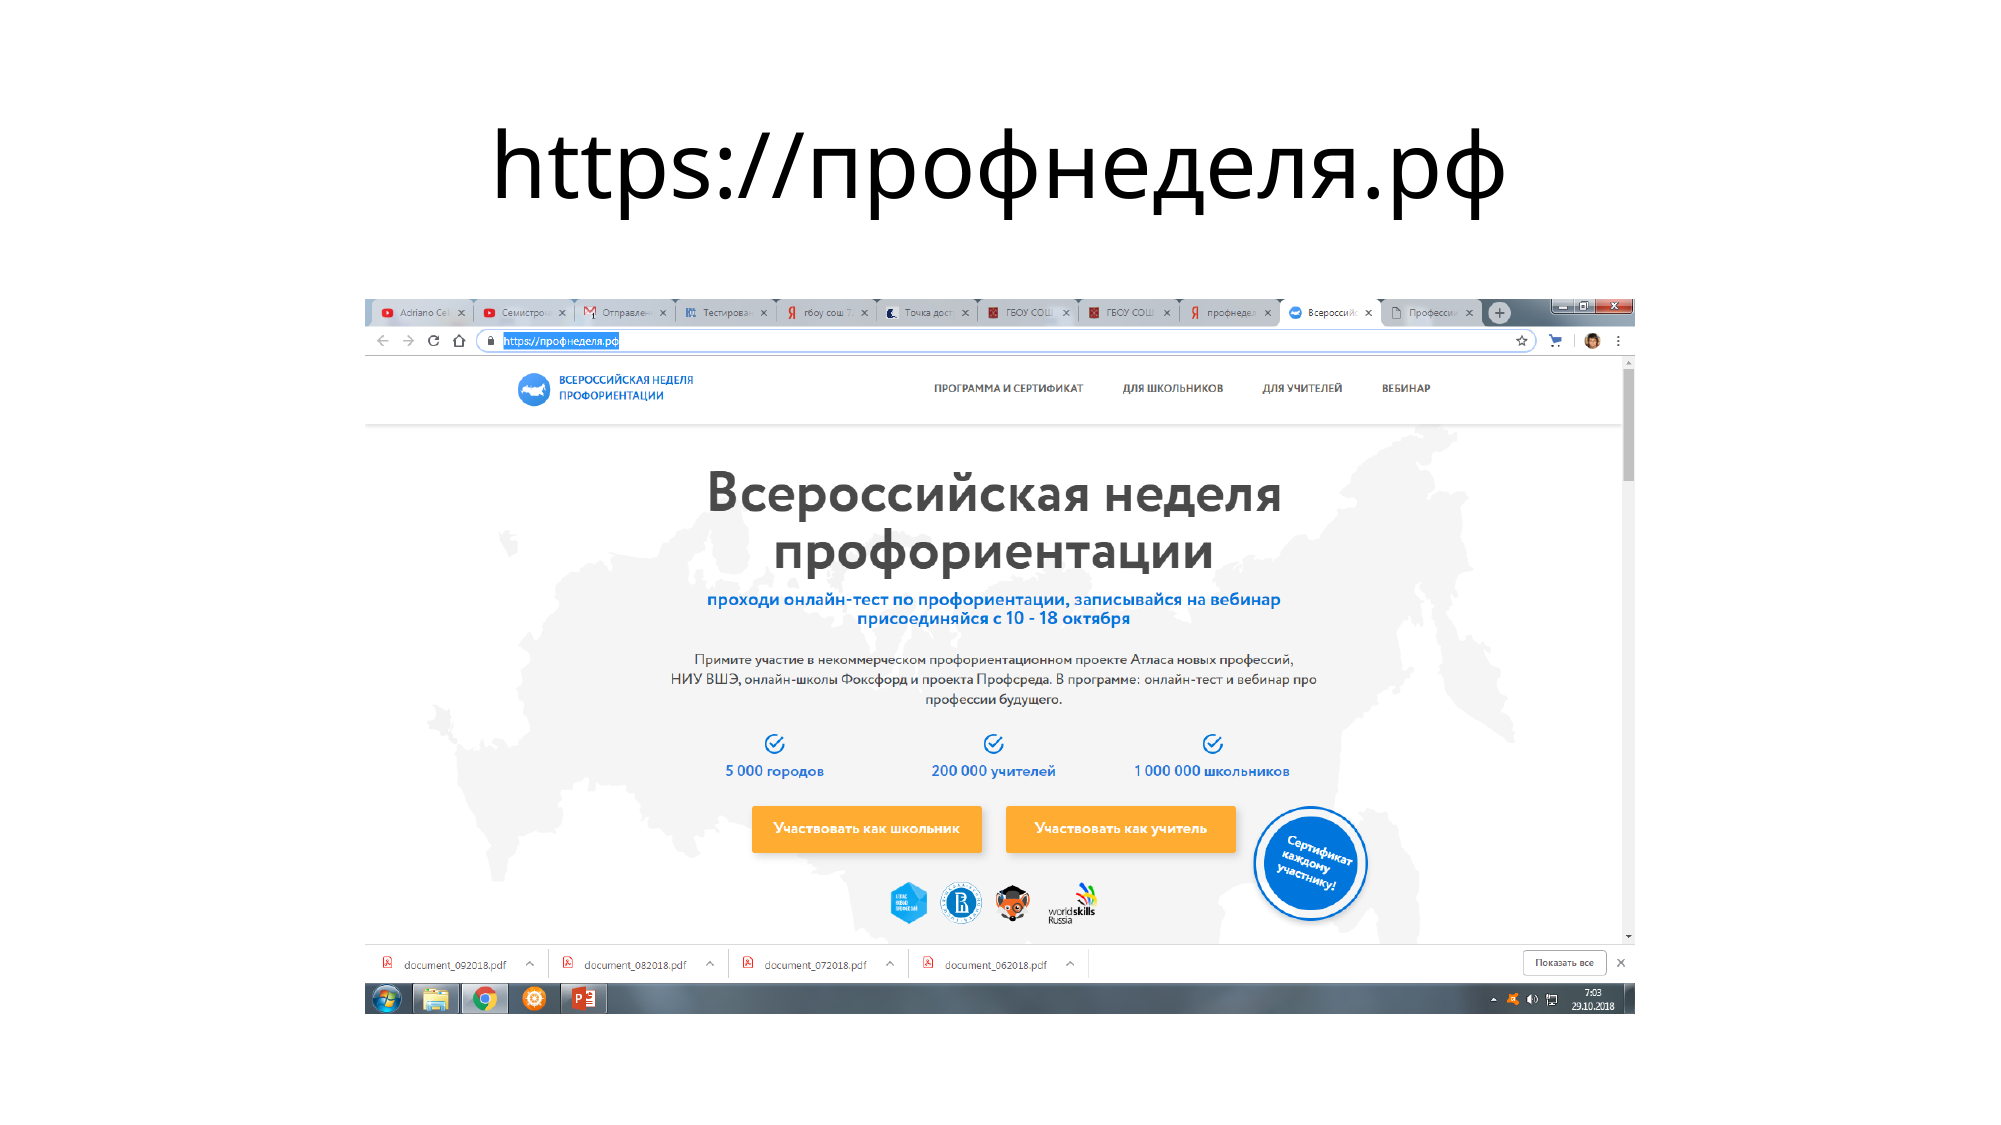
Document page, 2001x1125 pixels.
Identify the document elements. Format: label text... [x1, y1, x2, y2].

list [365, 299, 1635, 1014]
title https://профнеделя.рф [137, 59, 1863, 278]
